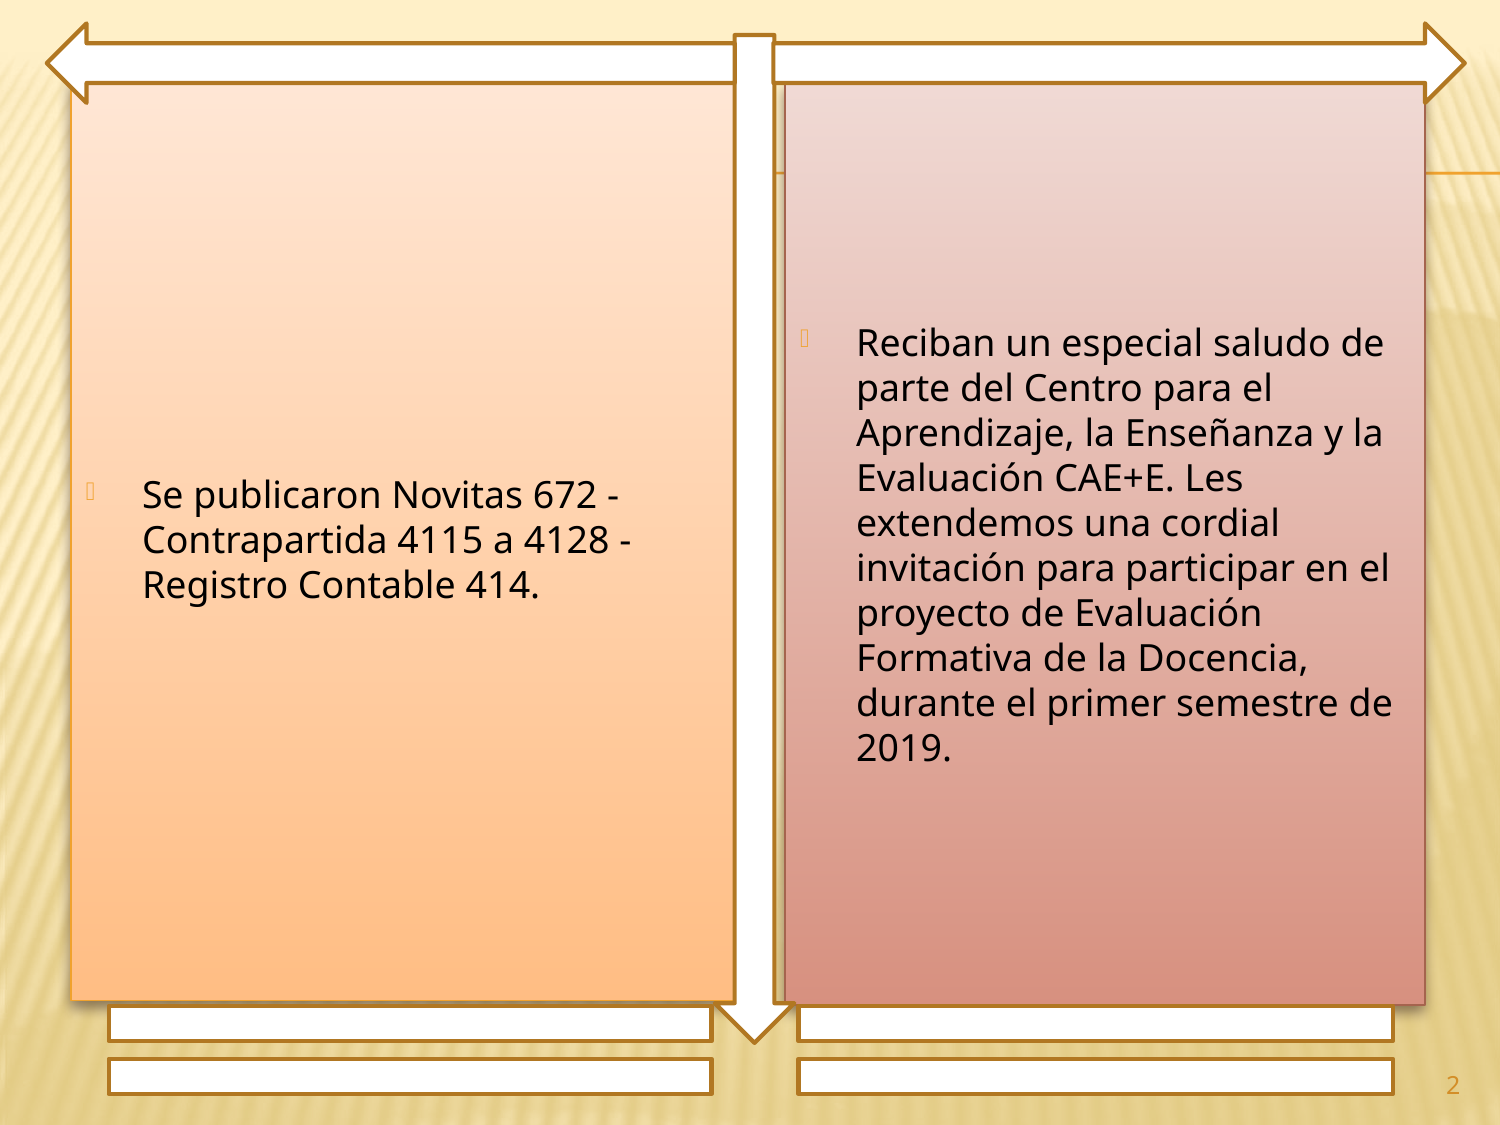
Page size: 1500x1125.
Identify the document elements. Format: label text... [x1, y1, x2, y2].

text_box [107, 1057, 714, 1096]
slide_number 2 [1350, 1062, 1475, 1103]
text_box [44, 21, 737, 105]
text_box [712, 32, 797, 1046]
list Reciban un especial saludo de parte del Centro para el Aprendizaje, la Enseñanza y la Evaluación CAE+E. Les extendemos una cordial invitación para participar en el proyecto de Evaluación Formativa de la Docencia, durante el primer semestre de 2019. [784, 86, 1426, 1006]
text_box [796, 1004, 1395, 1043]
list Se publicaron Novitas 672 - Contrapartida 4115 a 4128 - Registro Contable 414. [70, 86, 732, 1001]
text_box [771, 21, 1467, 105]
text_box [107, 1004, 714, 1043]
text_box [796, 1057, 1395, 1096]
